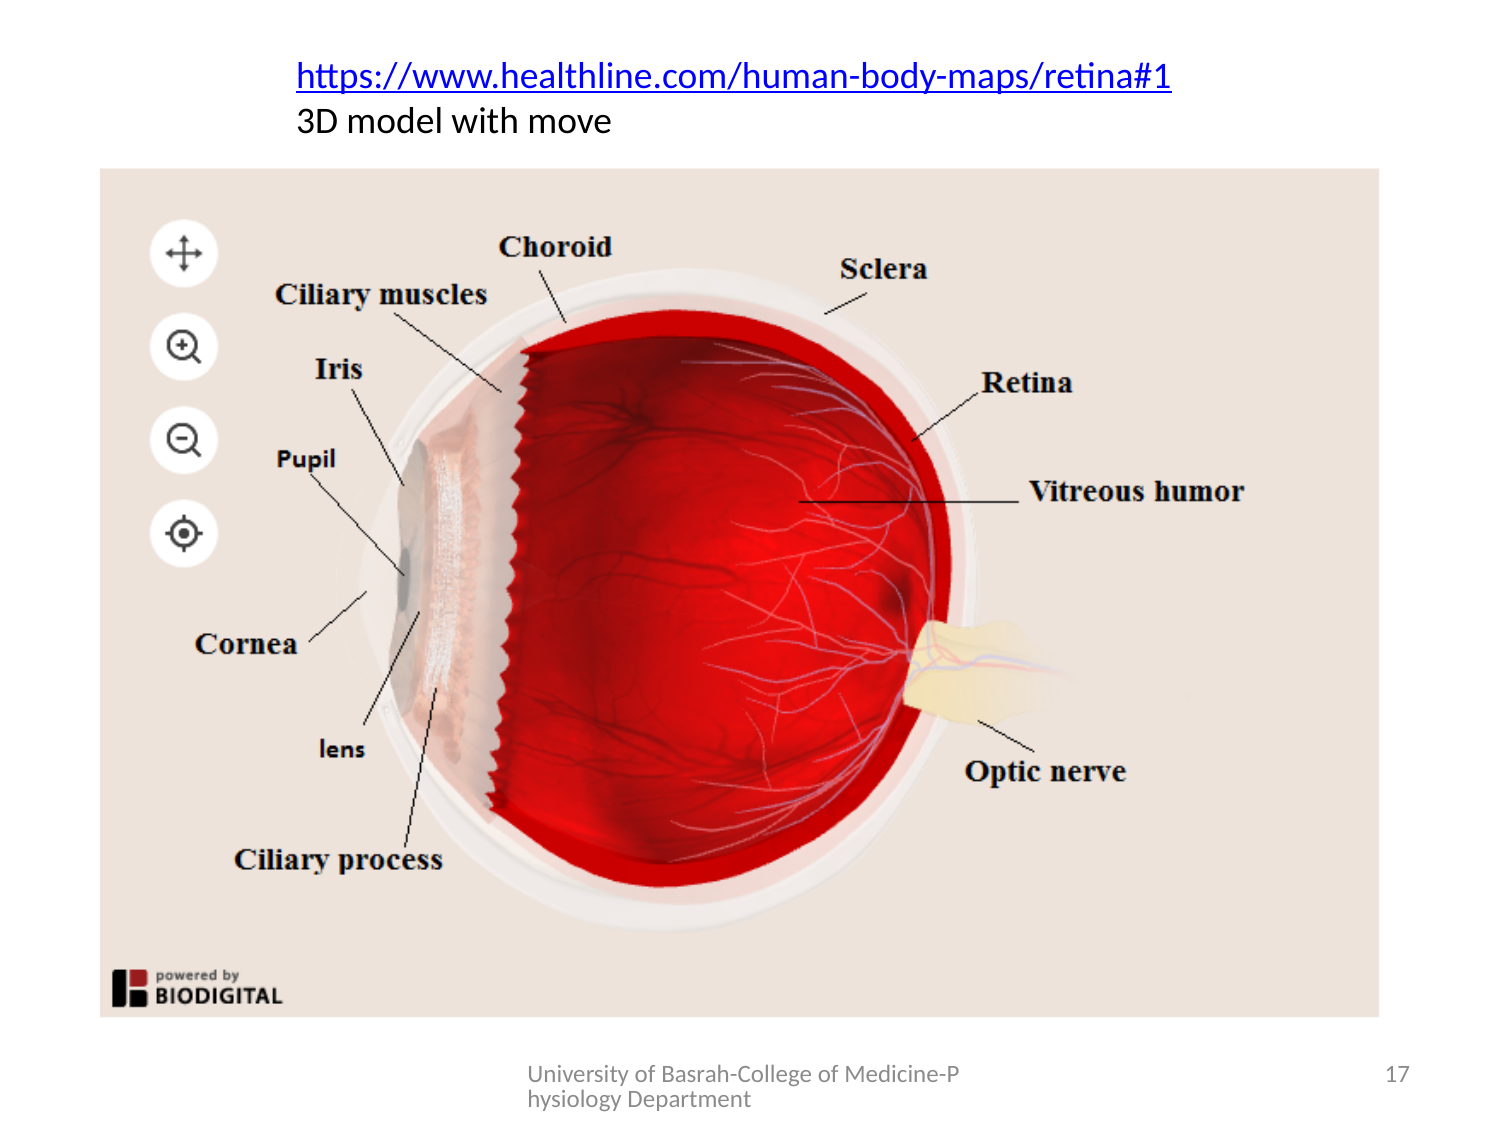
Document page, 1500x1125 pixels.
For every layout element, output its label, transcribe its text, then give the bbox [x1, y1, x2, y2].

slide_number 17 [1074, 1042, 1425, 1103]
text_box https://www.healthline.com/human-body-maps/retina#1 3D model with move [281, 43, 1207, 149]
picture [99, 162, 1388, 1026]
footer University of Basrah-College of Medicine-Physiology Department [512, 1042, 988, 1103]
